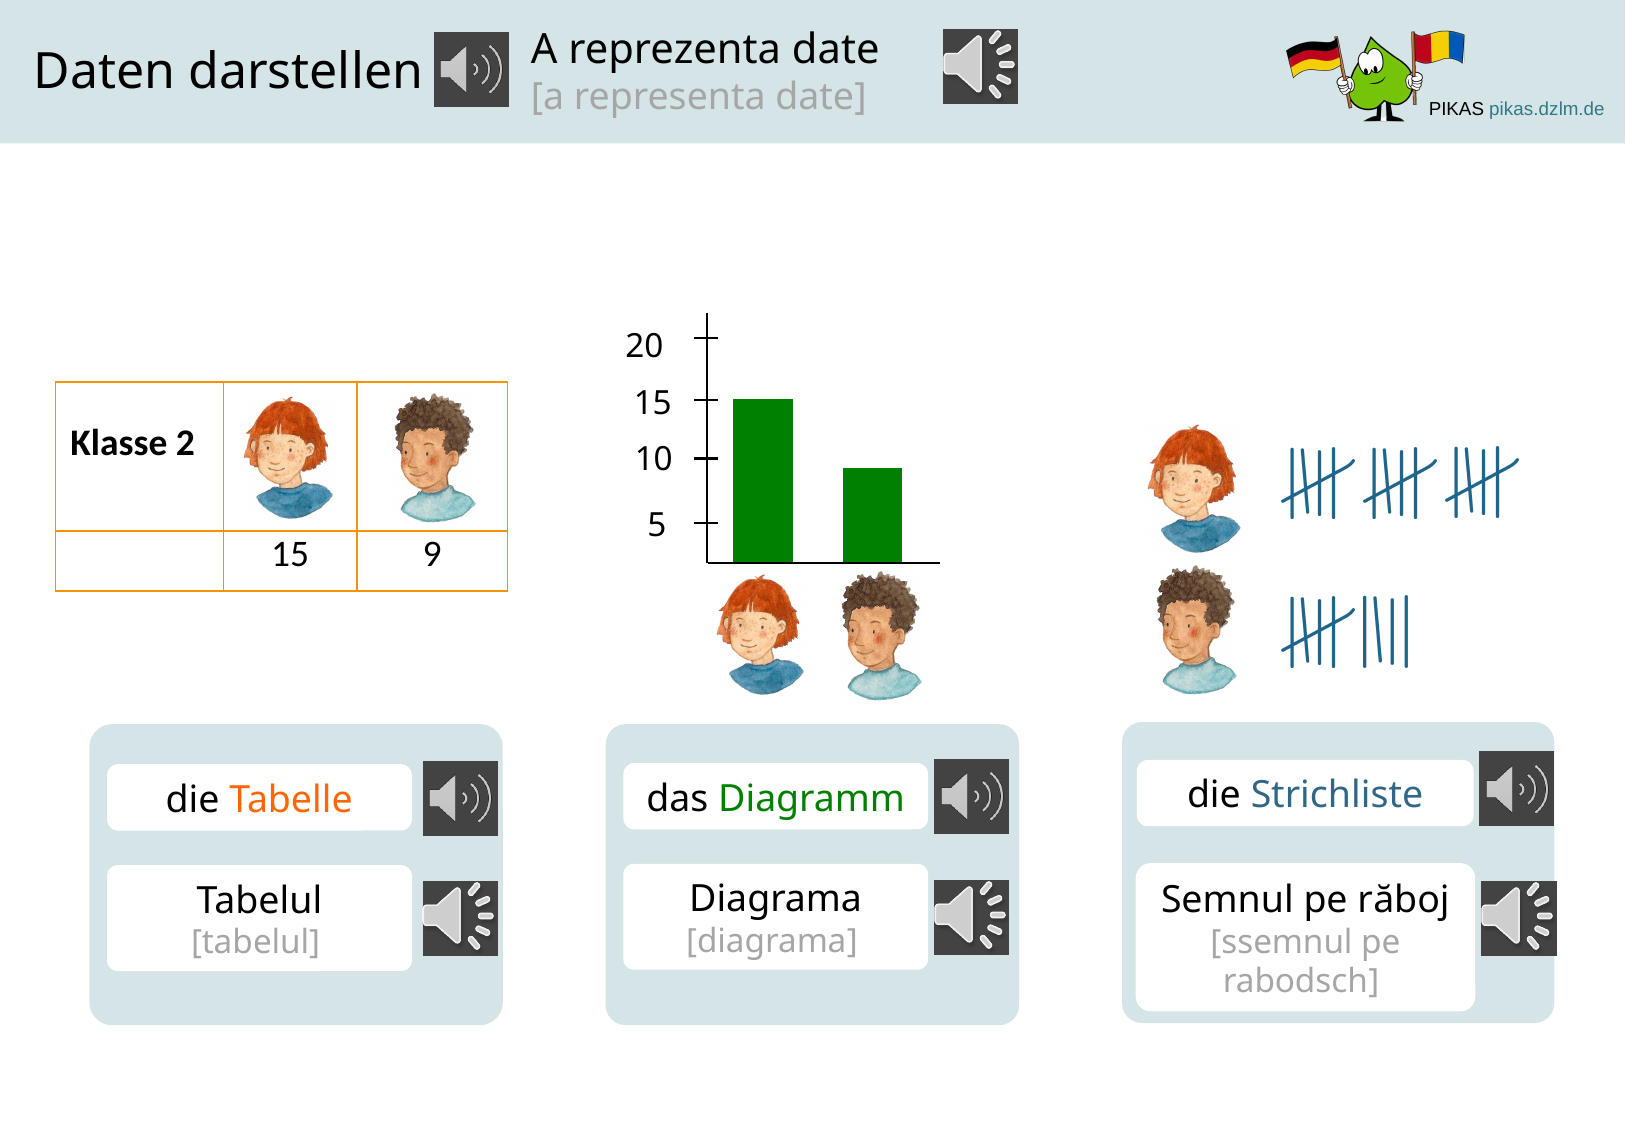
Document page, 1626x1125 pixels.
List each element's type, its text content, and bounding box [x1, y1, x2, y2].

table_header Klasse 2 [56, 383, 223, 530]
text_box A reprezenta date [a representa date] [520, 24, 1061, 116]
picture [1285, 30, 1465, 122]
picture [1480, 880, 1558, 957]
picture [1281, 596, 1355, 668]
picture [1363, 447, 1437, 519]
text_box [591, 312, 941, 563]
table_cell [56, 532, 223, 590]
picture [1147, 424, 1245, 554]
picture [933, 758, 1011, 835]
picture [421, 880, 499, 957]
picture [243, 396, 337, 519]
picture [933, 878, 1011, 956]
text_box [88, 723, 504, 1027]
table_header [358, 383, 507, 530]
picture [421, 759, 499, 837]
picture [1478, 750, 1556, 828]
picture [1445, 446, 1519, 518]
picture [1156, 565, 1237, 695]
picture [942, 28, 1020, 105]
table_cell 15 [224, 532, 356, 590]
table_cell 9 [358, 532, 507, 590]
picture [716, 574, 808, 695]
picture [841, 571, 922, 701]
table_header [224, 383, 356, 530]
text_box die Strichliste [1136, 759, 1474, 827]
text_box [623, 763, 929, 971]
picture [1363, 595, 1408, 668]
picture [1281, 447, 1355, 519]
text_box [1121, 720, 1556, 1025]
text_box Daten darstellen [23, 23, 472, 114]
text_box [604, 723, 1021, 1027]
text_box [107, 764, 412, 972]
picture [394, 393, 476, 523]
text_box Semnul pe răboj [ssemnul pe rabodsch] [1135, 863, 1476, 1012]
picture [432, 30, 510, 108]
